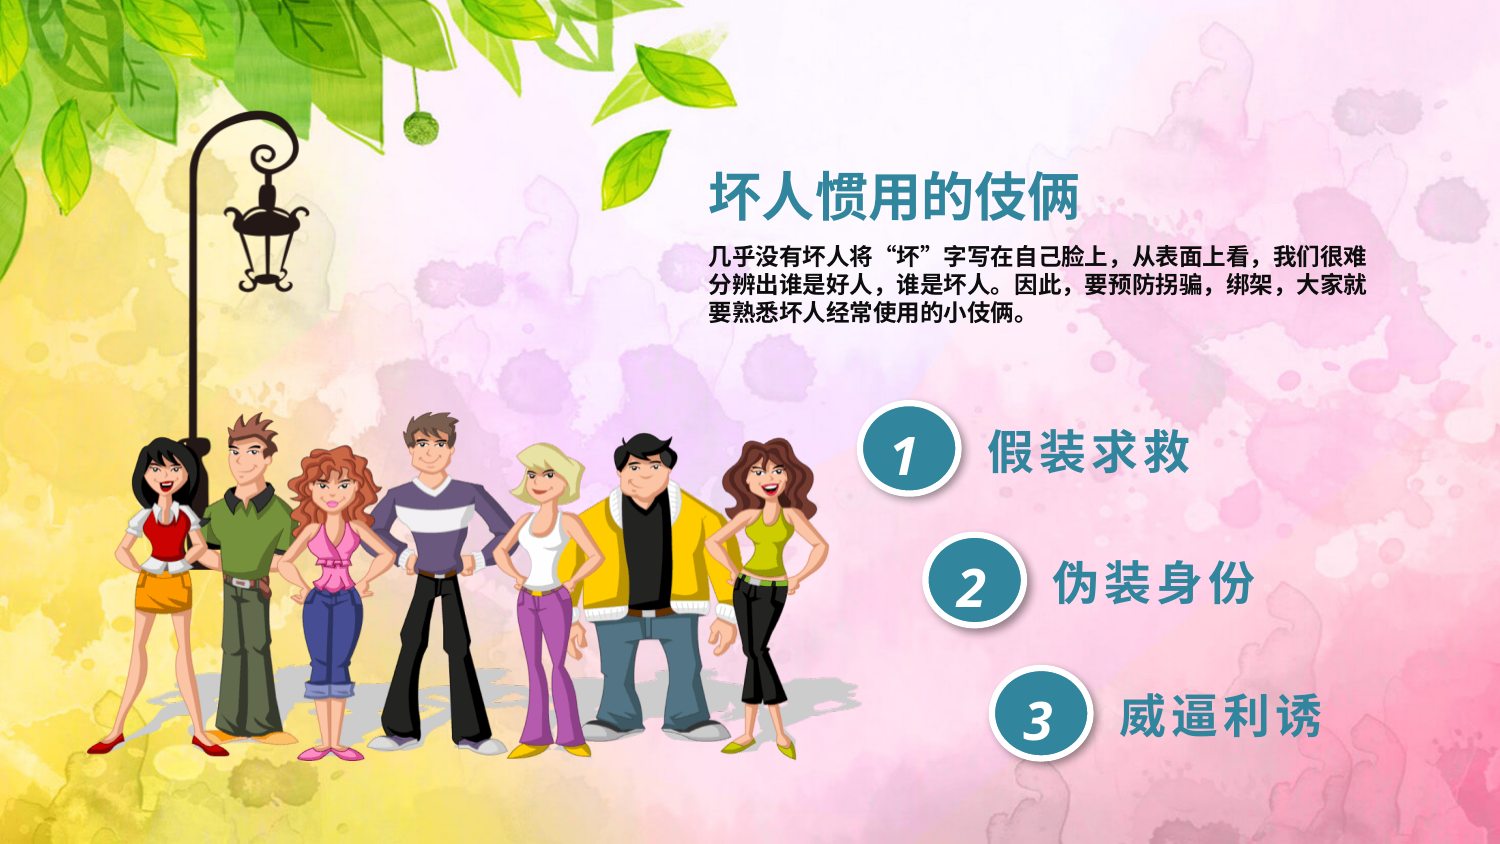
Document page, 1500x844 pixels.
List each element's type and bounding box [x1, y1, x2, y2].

text_box [859, 402, 1421, 495]
text_box [925, 534, 1486, 627]
text_box [991, 667, 1500, 760]
picture [0, 0, 1500, 844]
